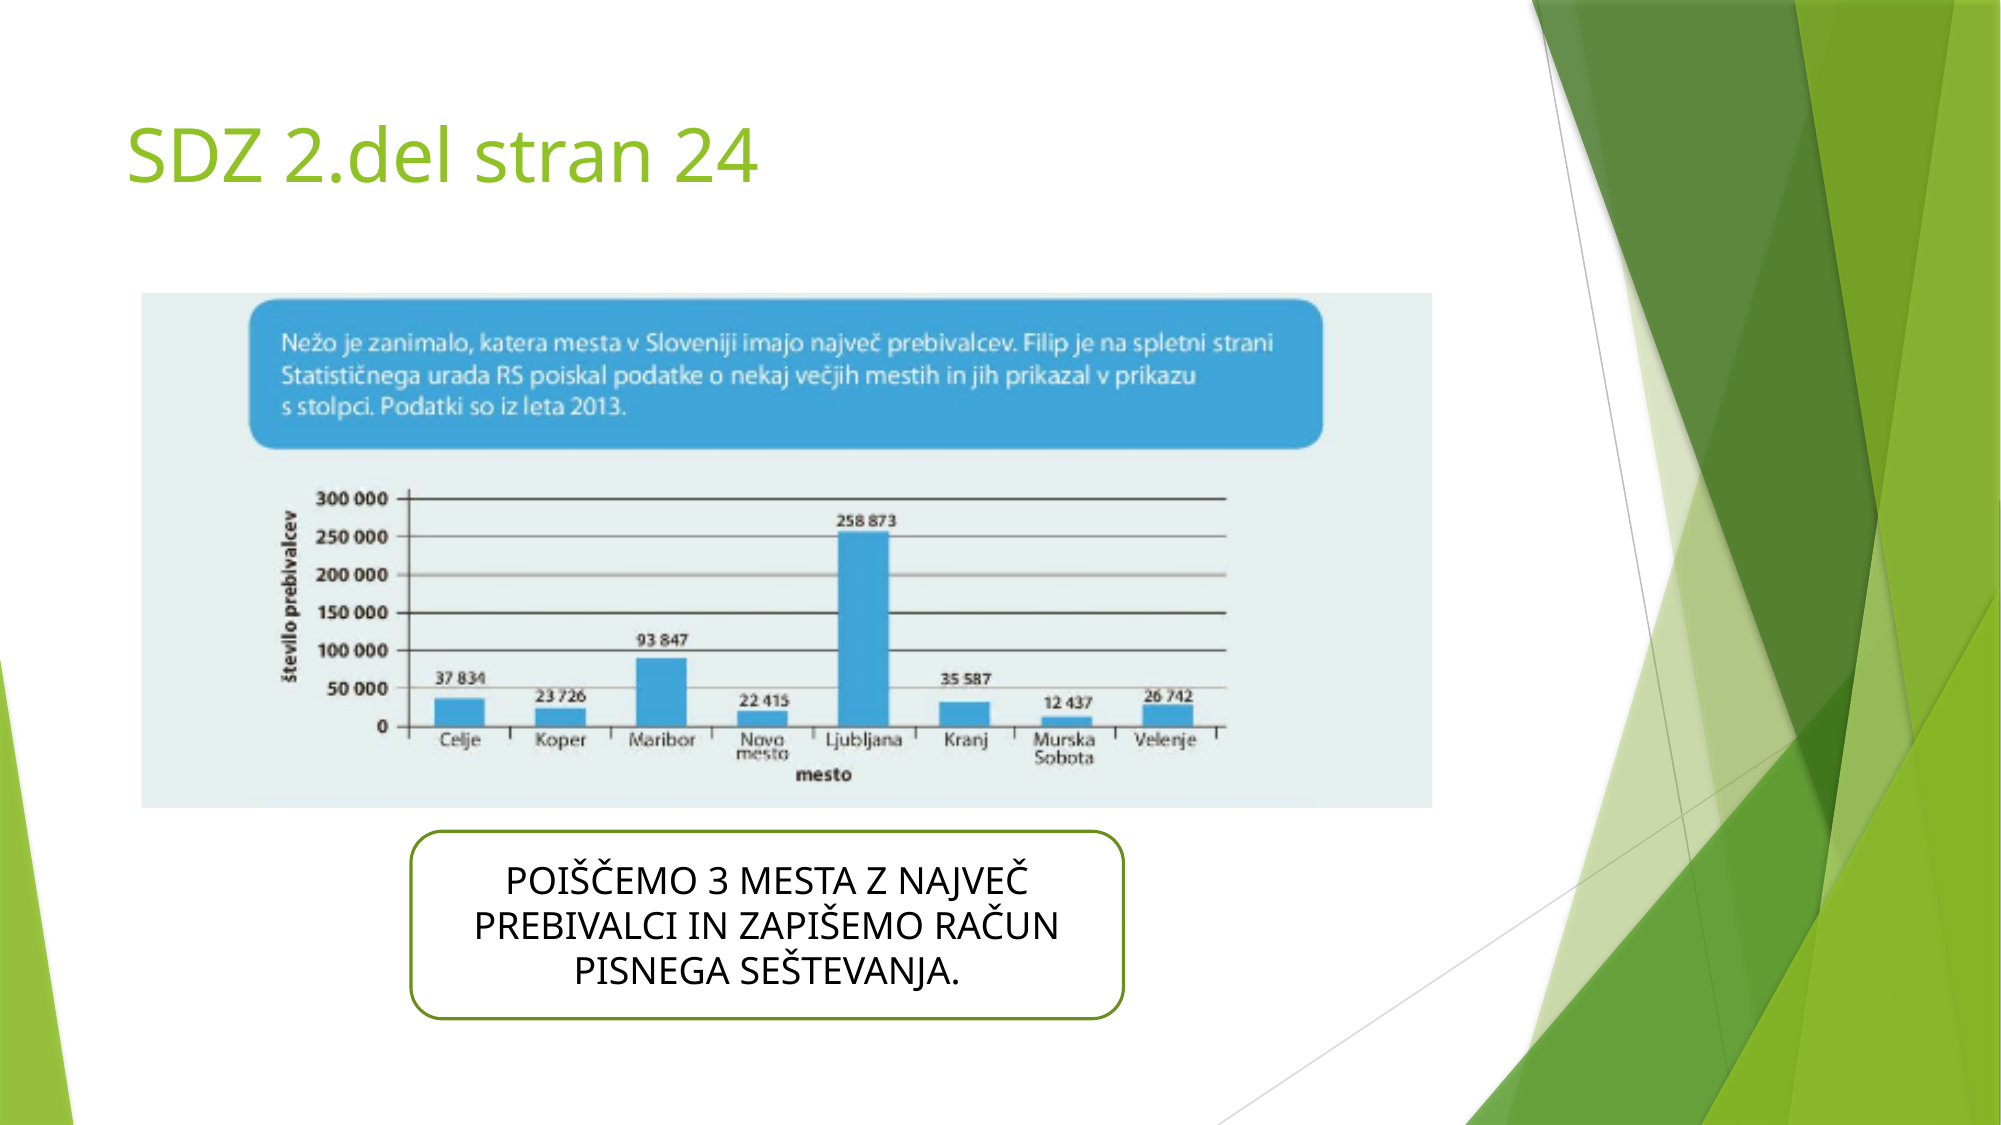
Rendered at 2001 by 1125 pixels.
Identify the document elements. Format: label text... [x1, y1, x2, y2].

text_box POIŠČEMO 3 MESTA Z NAJVEČ PREBIVALCI IN ZAPIŠEMO RAČUN PISNEGA SEŠTEVANJA. [409, 829, 1126, 1021]
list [140, 293, 1433, 809]
title SDZ 2.del stran 24 [111, 99, 1522, 317]
